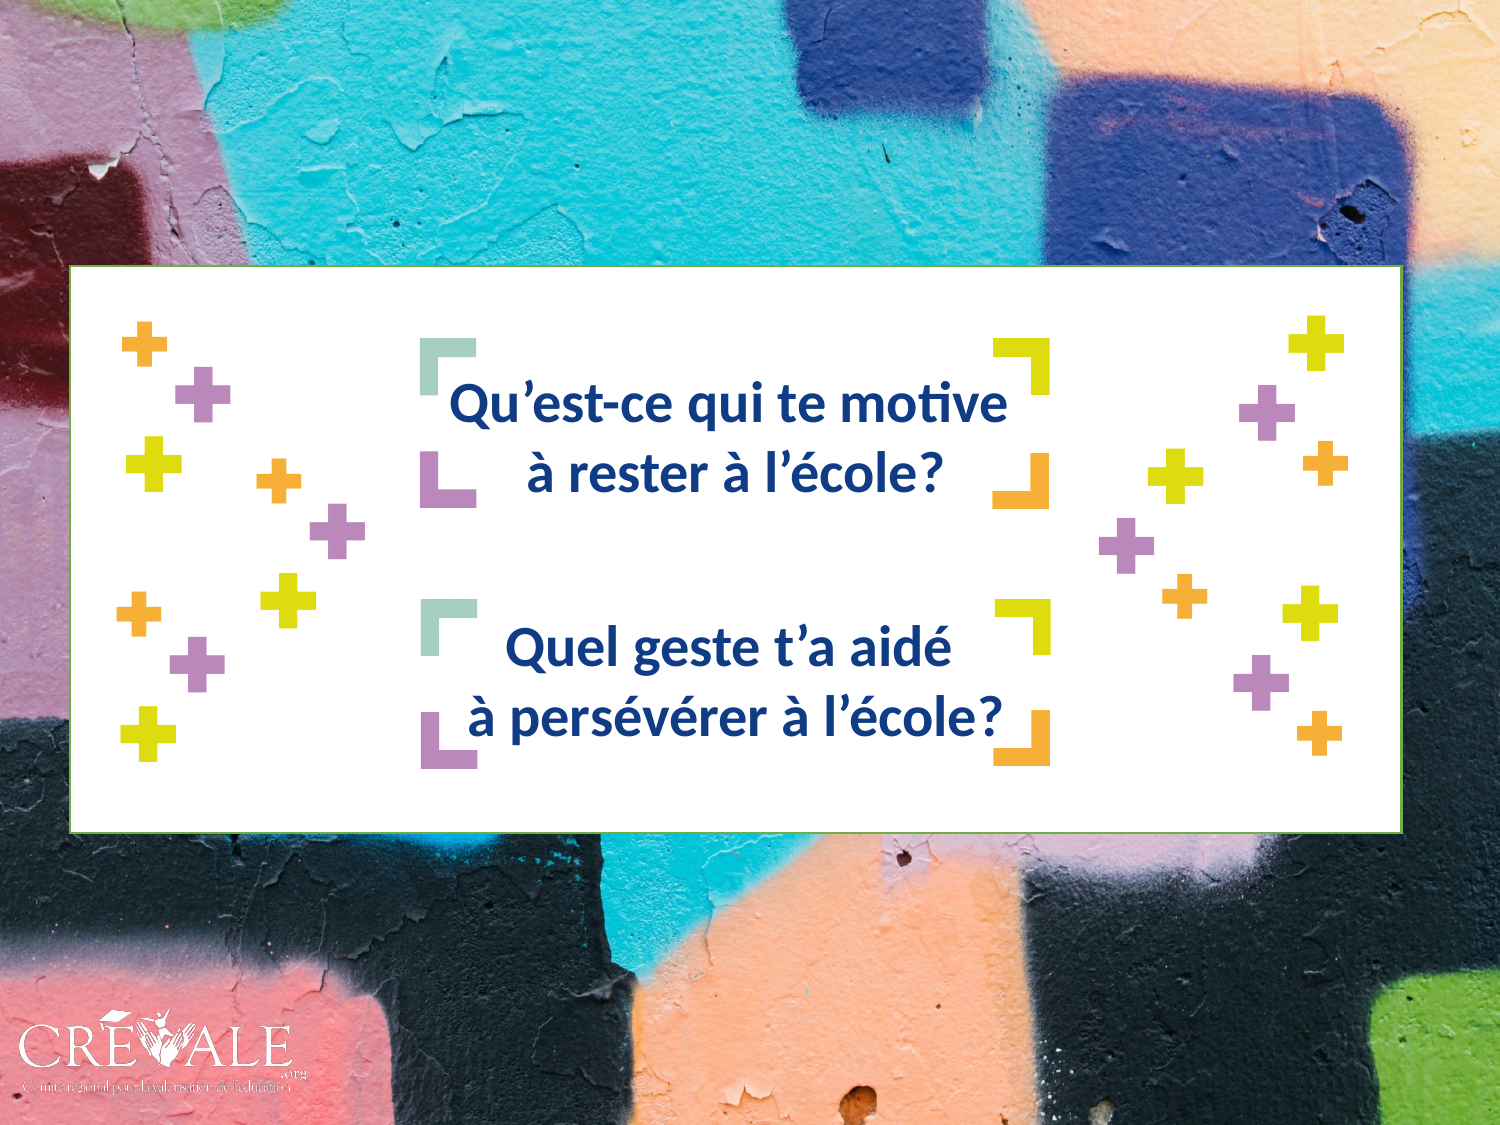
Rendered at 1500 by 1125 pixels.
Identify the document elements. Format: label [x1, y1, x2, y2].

picture [0, 0, 1500, 1125]
text_box [420, 599, 1051, 770]
text_box [85, 321, 365, 778]
text_box [1098, 299, 1379, 756]
text_box [419, 338, 1050, 509]
